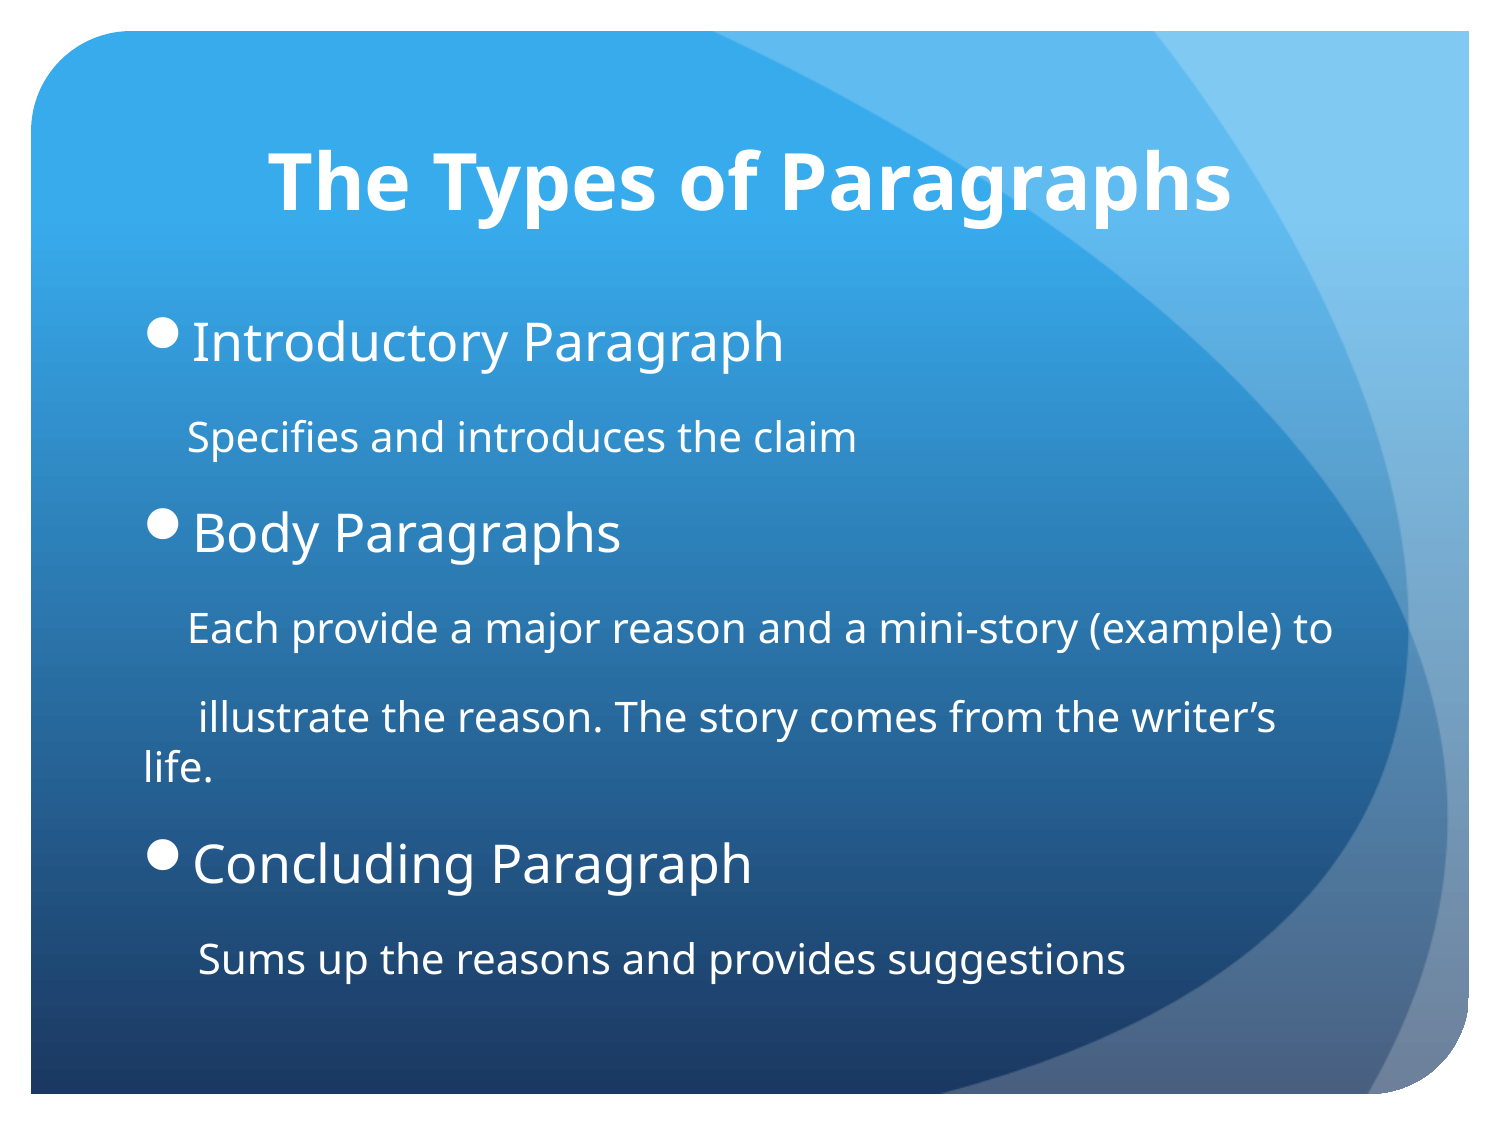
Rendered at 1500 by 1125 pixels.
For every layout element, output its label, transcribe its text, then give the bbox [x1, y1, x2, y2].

title The Types of Paragraphs [127, 62, 1372, 234]
picture [24, 30, 1473, 1094]
list Introductory Paragraph Specifies and introduces the claim Body Paragraphs Each provide a major reason and a mini-story (example) to illustrate the reason. The story comes from the writer’s life. Concluding Paragraph Sums up the reasons and provides suggestions [127, 299, 1372, 991]
